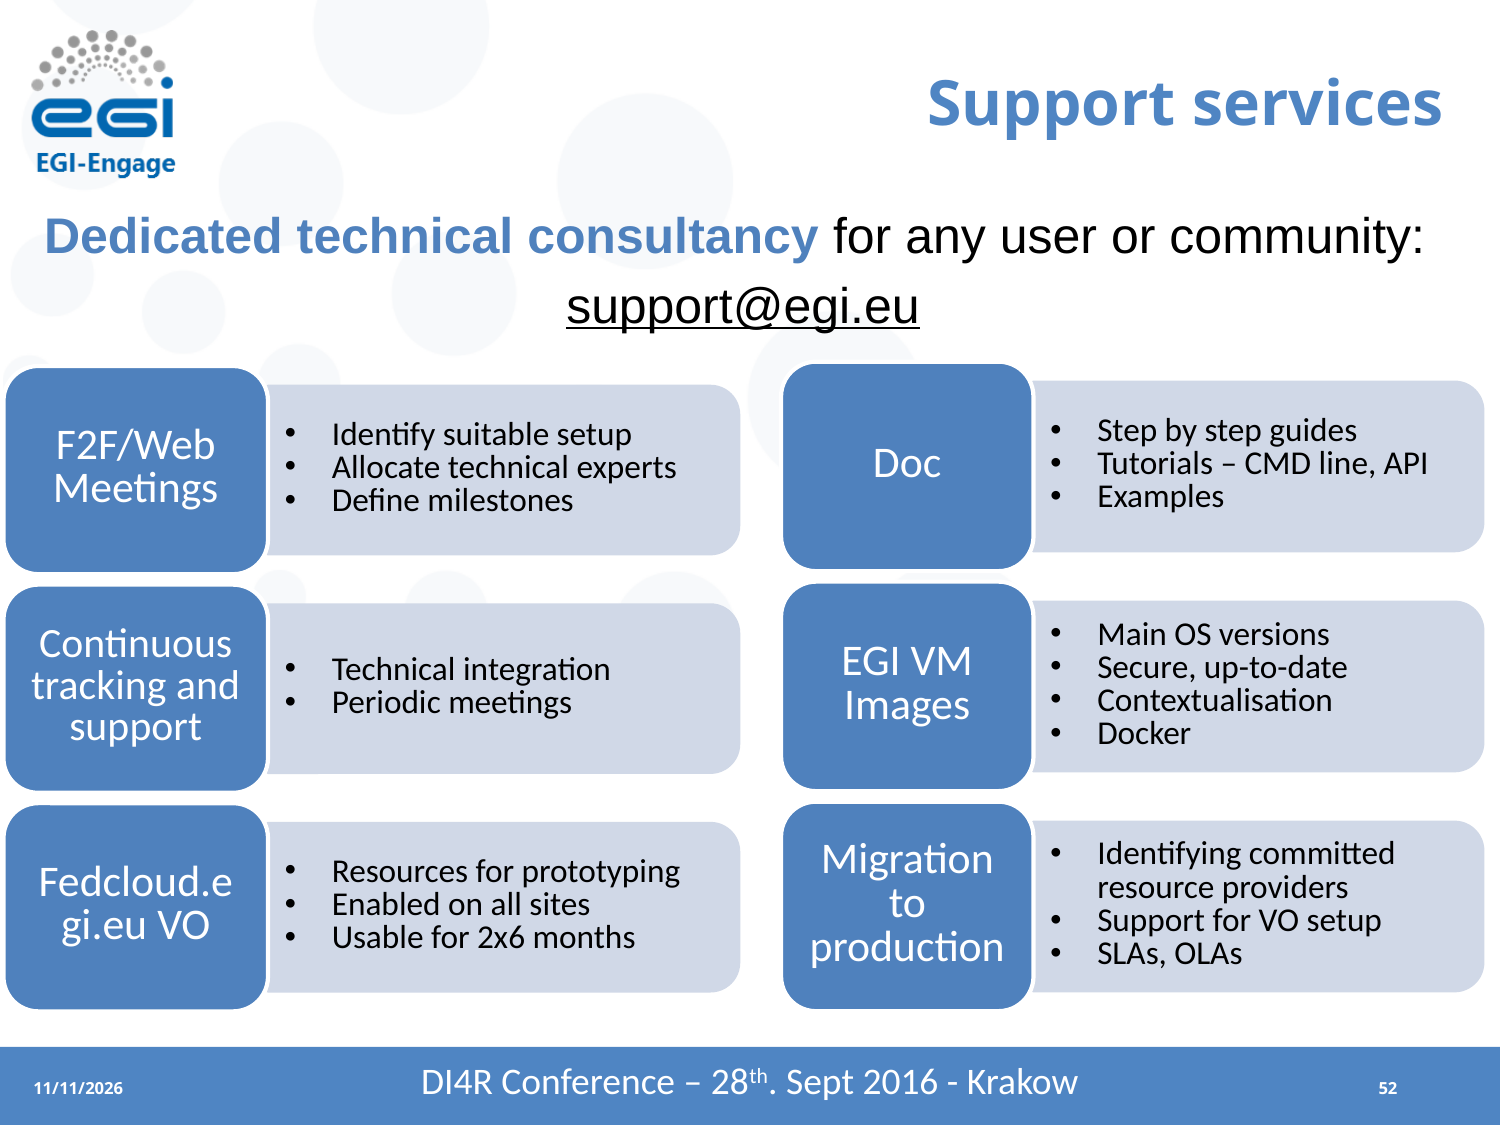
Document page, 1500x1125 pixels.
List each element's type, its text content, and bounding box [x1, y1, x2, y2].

text_box Dedicated technical consultancy for any user or community: support@egi.eu [29, 196, 1471, 291]
picture [3, 0, 1076, 772]
title Support services [253, 30, 1459, 171]
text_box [3, 365, 739, 1012]
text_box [780, 361, 1483, 1012]
text_box DI4R Conference – 28th. Sept 2016 - Krakow [194, 1049, 1306, 1110]
